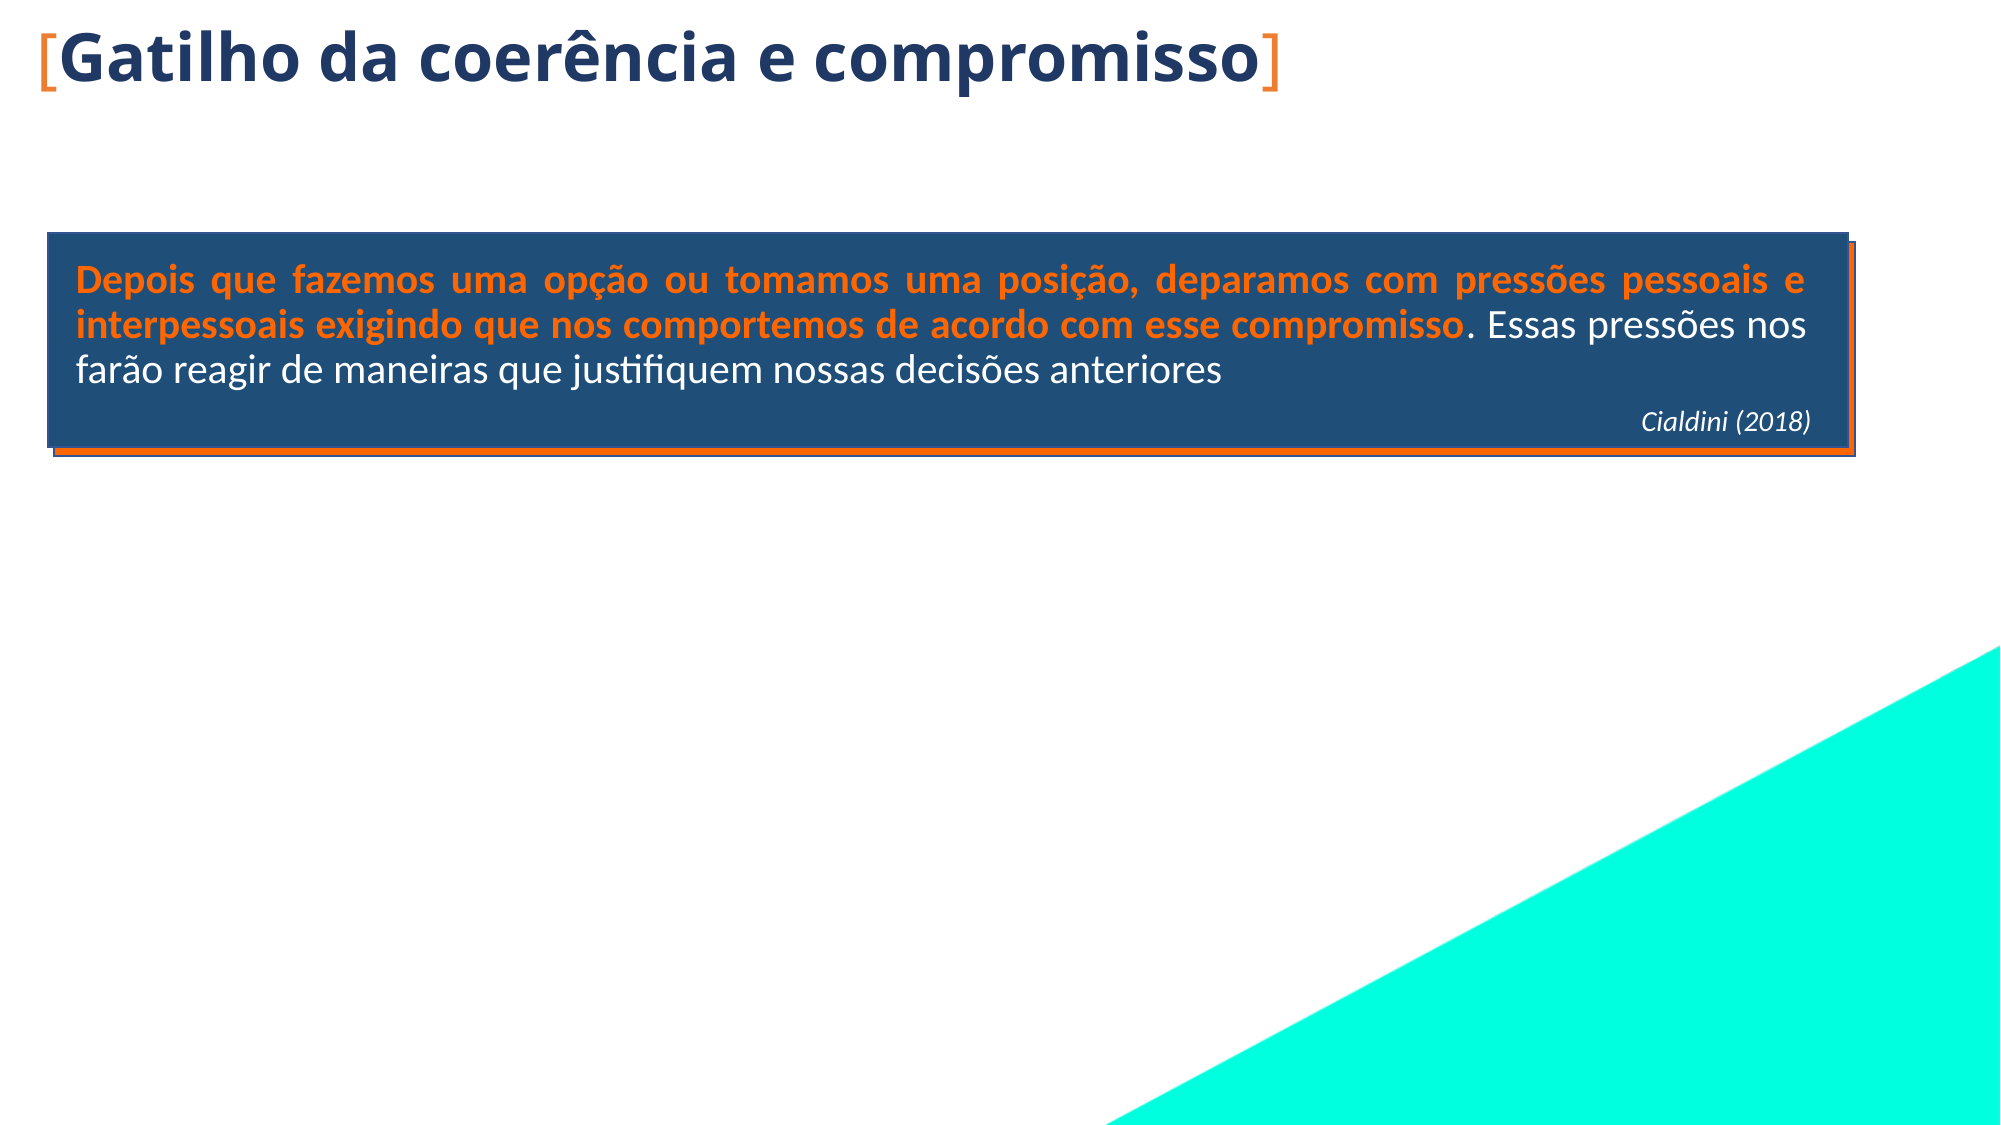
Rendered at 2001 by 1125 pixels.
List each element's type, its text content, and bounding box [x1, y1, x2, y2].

text_box [Gatilho da coerência e compromisso] [21, 7, 1441, 103]
picture [0, 0, 2001, 1125]
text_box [47, 232, 2000, 456]
